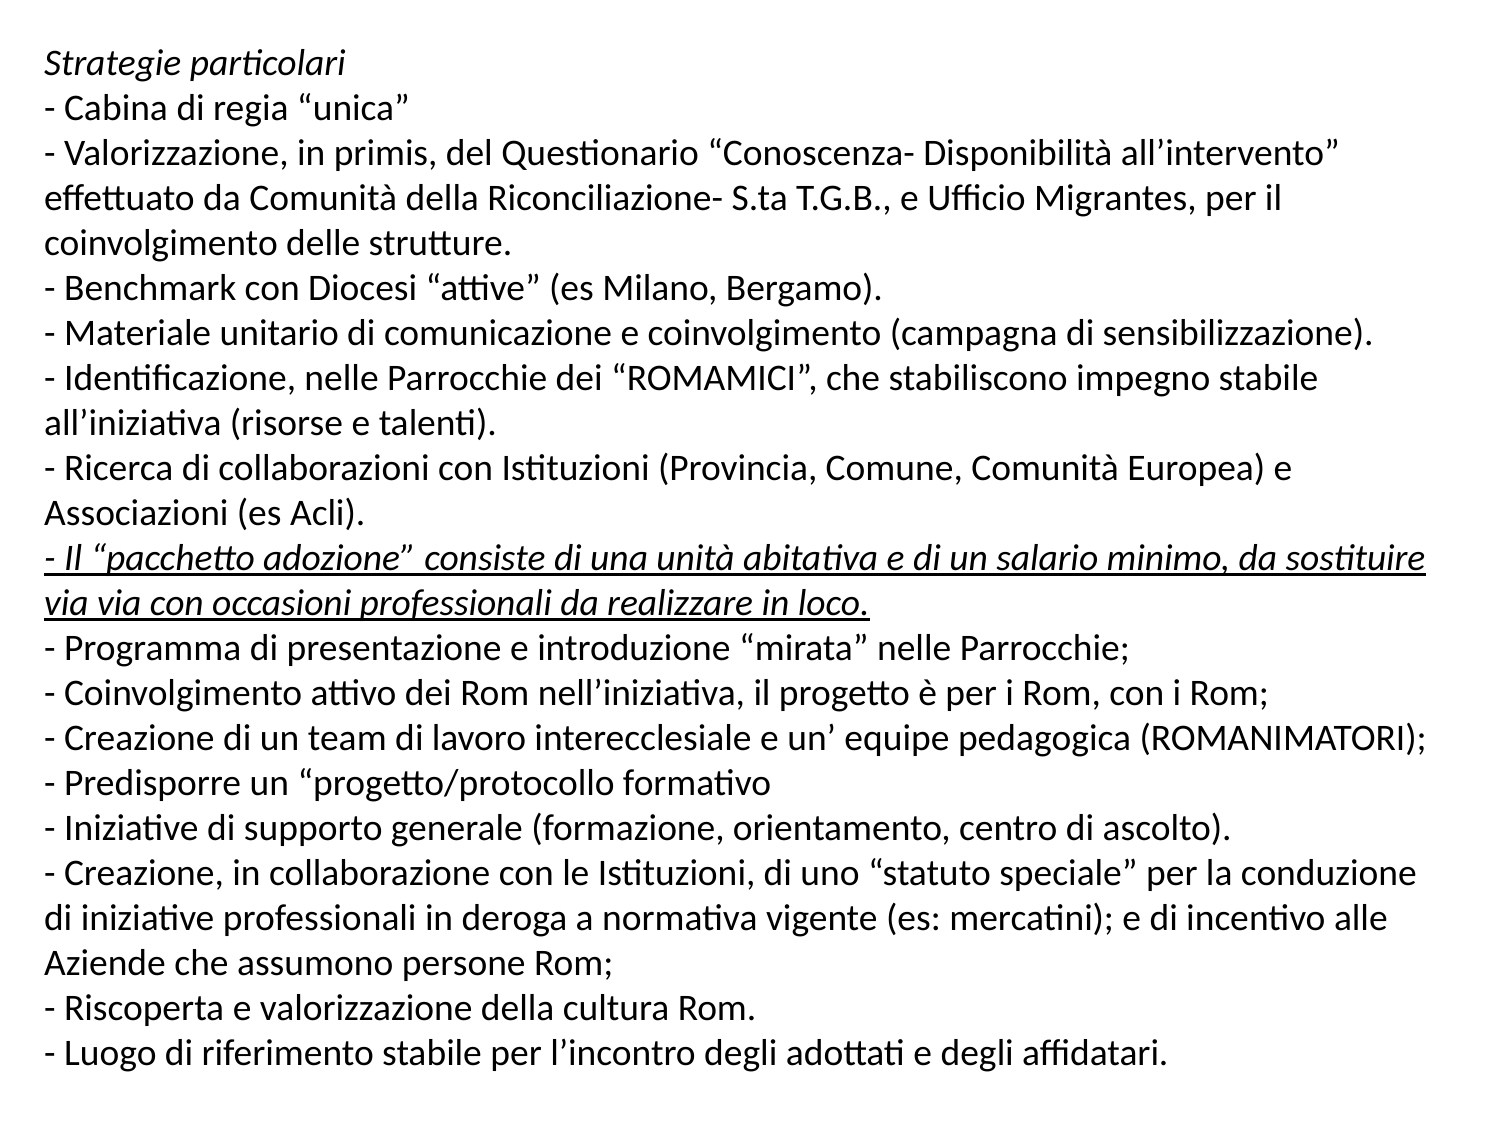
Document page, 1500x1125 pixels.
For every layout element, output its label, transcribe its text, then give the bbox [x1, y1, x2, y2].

text_box Strategie particolari - Cabina di regia “unica” - Valorizzazione, in primis, del Questionario “Conoscenza- Disponibilità all’intervento” effettuato da Comunità della Riconciliazione- S.ta T.G.B., e Ufficio Migrantes, per il coinvolgimento delle strutture. - Benchmark con Diocesi “attive” (es Milano, Bergamo). - Materiale unitario di comunicazione e coinvolgimento (campagna di sensibilizzazione). - Identificazione, nelle Parrocchie dei “ROMAMICI”, che stabiliscono impegno stabile all’iniziativa (risorse e talenti). - Ricerca di collaborazioni con Istituzioni (Provincia, Comune, Comunità Europea) e Associazioni (es Acli). - Il “pacchetto adozione” consiste di una unità abitativa e di un salario minimo, da sostituire via via con occasioni professionali da realizzare in loco. - Programma di presentazione e introduzione “mirata” nelle Parrocchie; - Coinvolgimento attivo dei Rom nell’iniziativa, il progetto è per i Rom, con i Rom; - Creazione di un team di lavoro interecclesiale e un’ equipe pedagogica (ROMANIMATORI); - Predisporre un “progetto/protocollo formativo - Iniziative di supporto generale (formazione, orientamento, centro di ascolto). - Creazione, in collaborazione con le Istituzioni, di uno “statuto speciale” per la conduzione di iniziative professionali in deroga a normativa vigente (es: mercatini); e di incentivo alle Aziende che assumono persone Rom; - Riscoperta e valorizzazione della cultura Rom. - Luogo di riferimento stabile per l’incontro degli adottati e degli affidatari. [29, 30, 1459, 1125]
